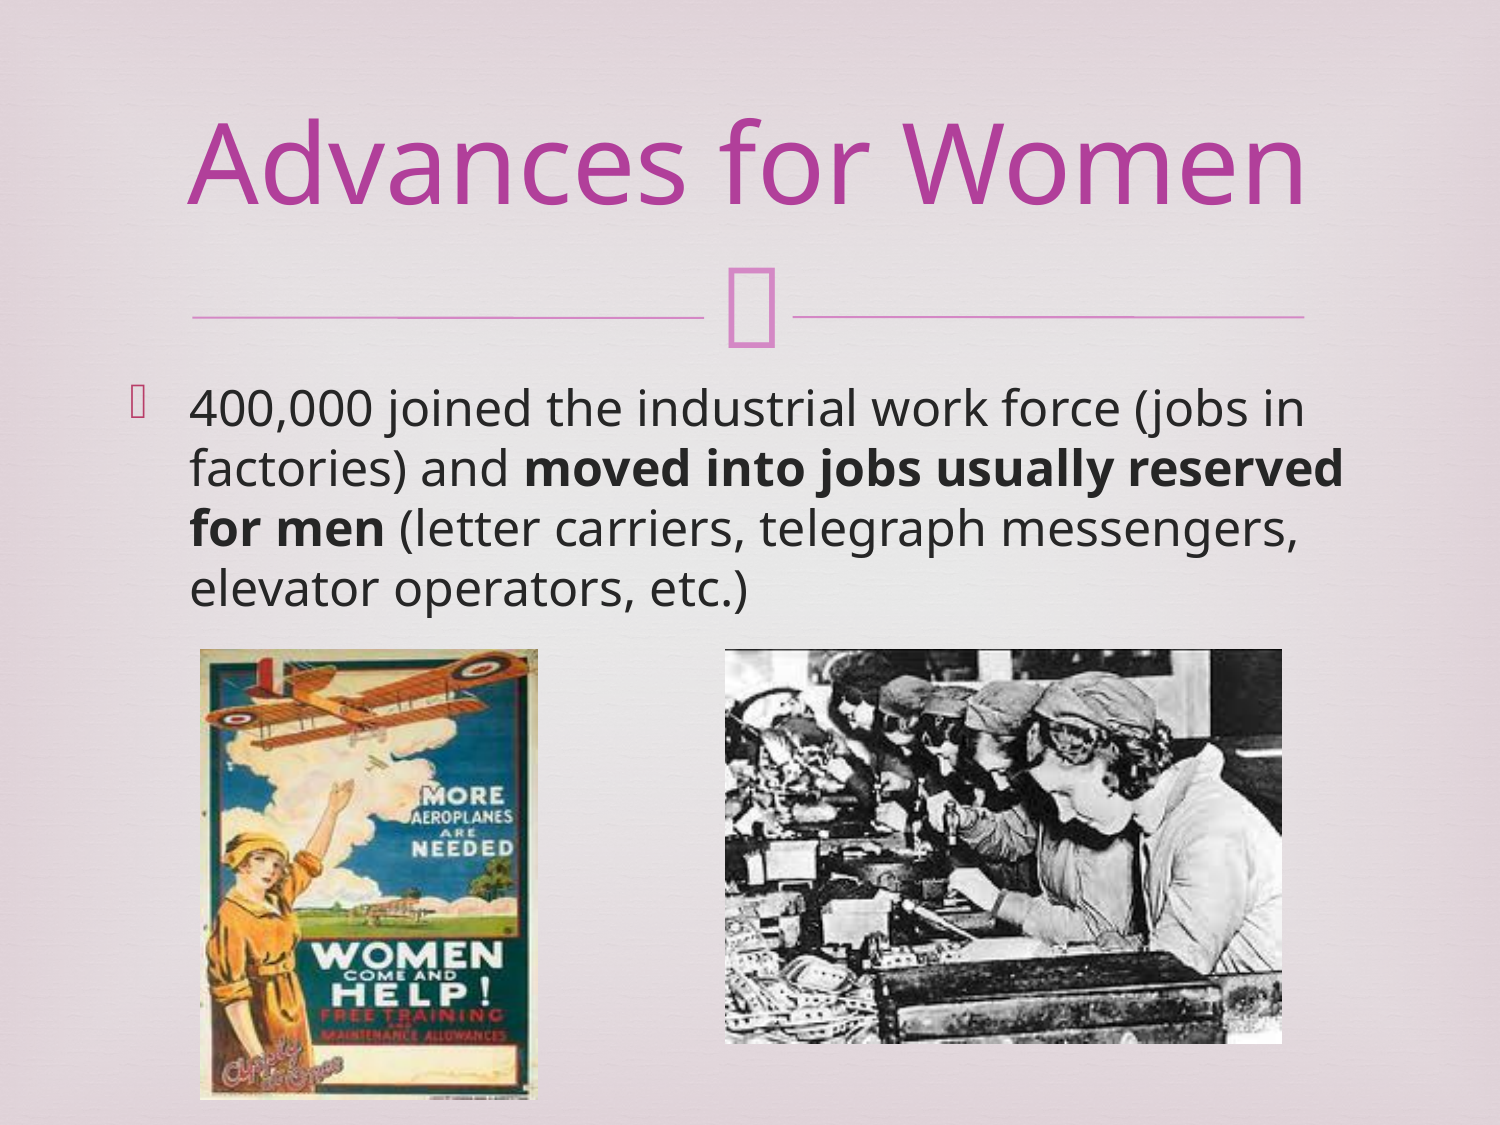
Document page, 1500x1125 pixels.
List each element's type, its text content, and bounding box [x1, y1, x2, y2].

picture [199, 649, 538, 1101]
list 400,000 joined the industrial work force (jobs in factories) and moved into jobs usually reserved for men (letter carriers, telegraph messengers, elevator operators, etc.) [114, 368, 1386, 1005]
picture [724, 649, 1282, 1045]
title Advances for Women [112, 93, 1386, 225]
